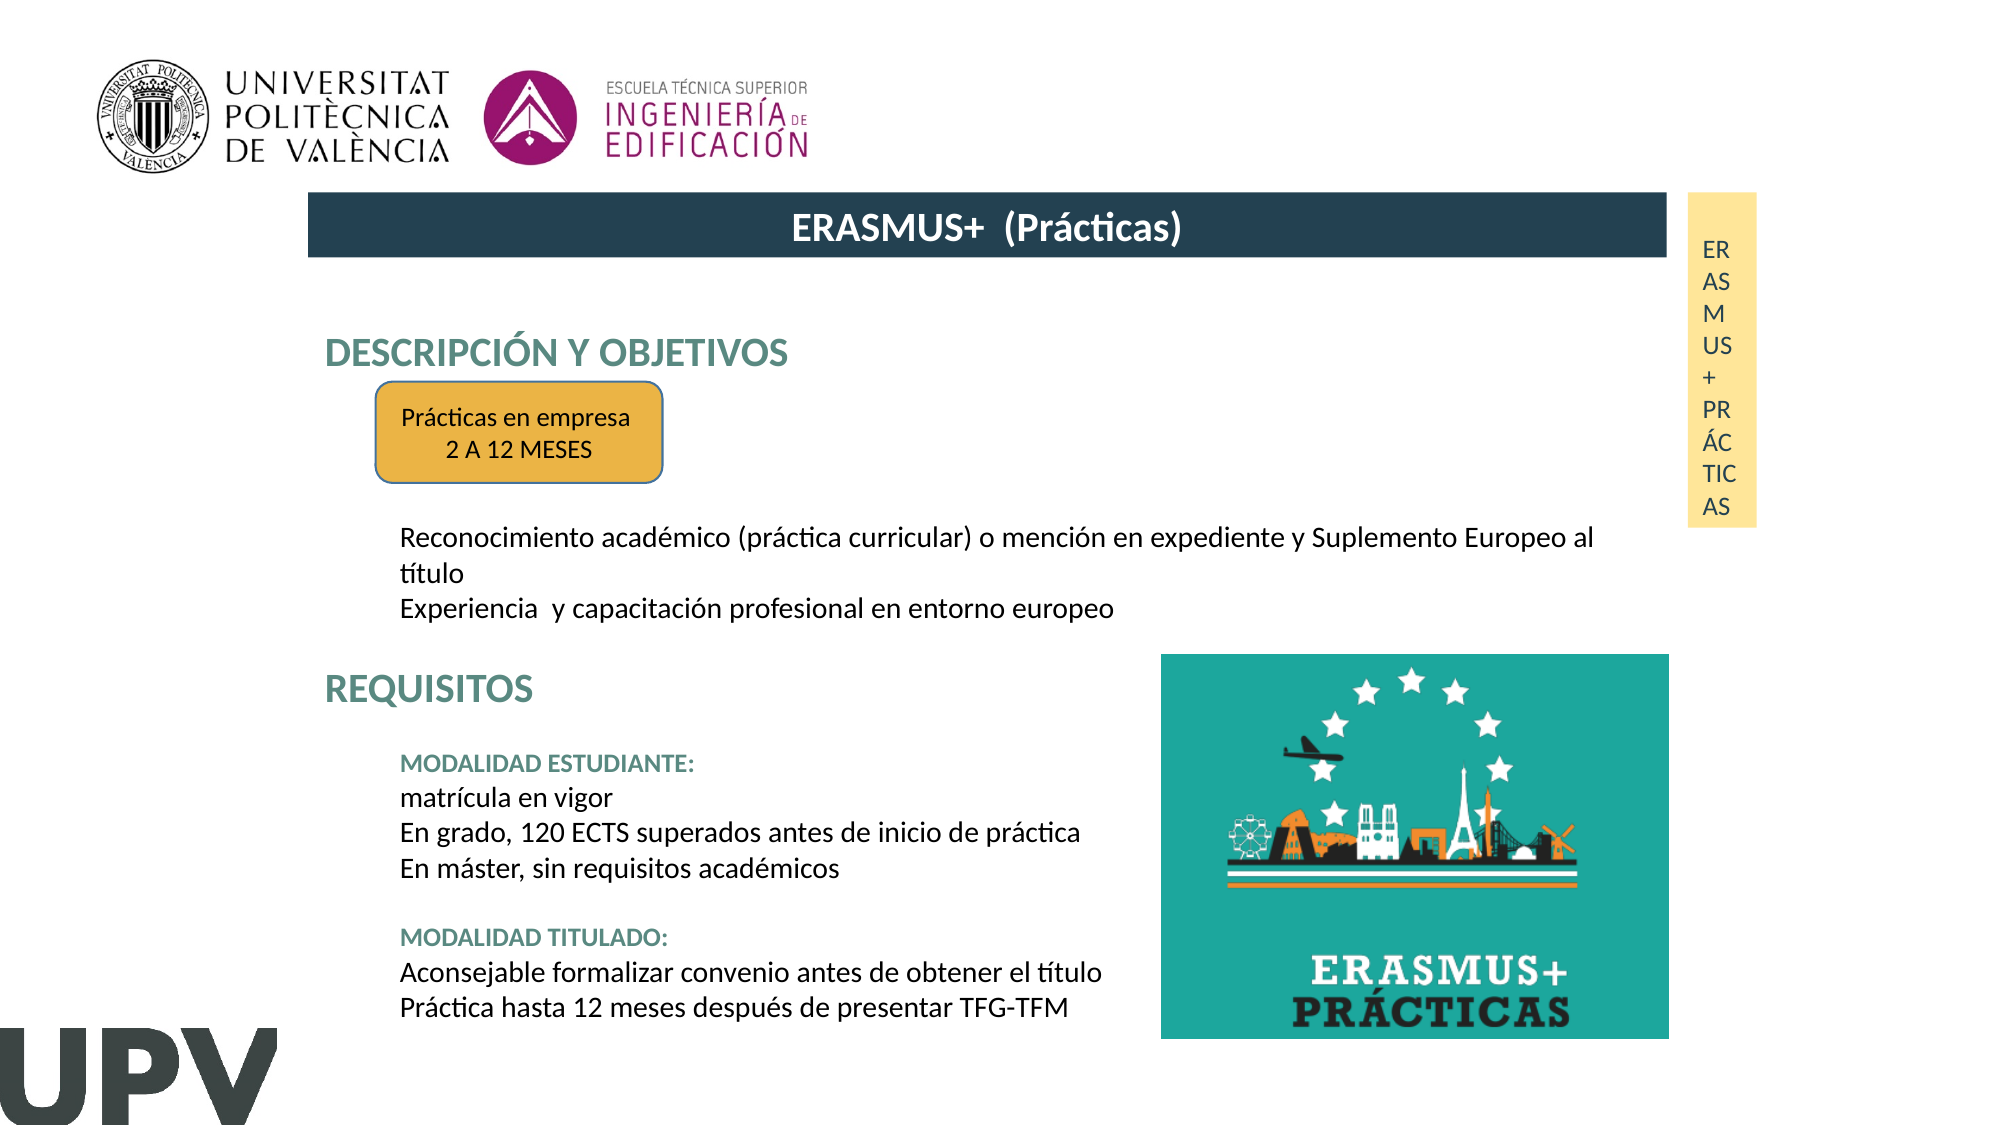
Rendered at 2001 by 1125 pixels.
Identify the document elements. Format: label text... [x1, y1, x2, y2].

text_box Prácticas en empresa 2 A 12 MESES [374, 380, 664, 484]
picture [96, 57, 821, 180]
text_box ERASMUS+ (Prácticas) [308, 192, 1667, 258]
picture [1161, 654, 1669, 1039]
picture [0, 1028, 277, 1125]
text_box DESCRIPCIÓN Y OBJETIVOS Reconocimiento académico (práctica curricular) o mención en expediente y Suplemento Europeo al título Experiencia y capacitación profesional en entorno europeo REQUISITOS MODALIDAD ESTUDIANTE: matrícula en vigor En grado, 120 ECTS superados antes de inicio de práctica En máster, sin requisitos académicos MODALIDAD TITULADO: Aconsejable formalizar convenio antes de obtener el título Práctica hasta 12 meses después de presentar TFG-TFM [309, 314, 1667, 1039]
text_box ERASMUS+ PRÁCTICAS [1687, 192, 1757, 528]
